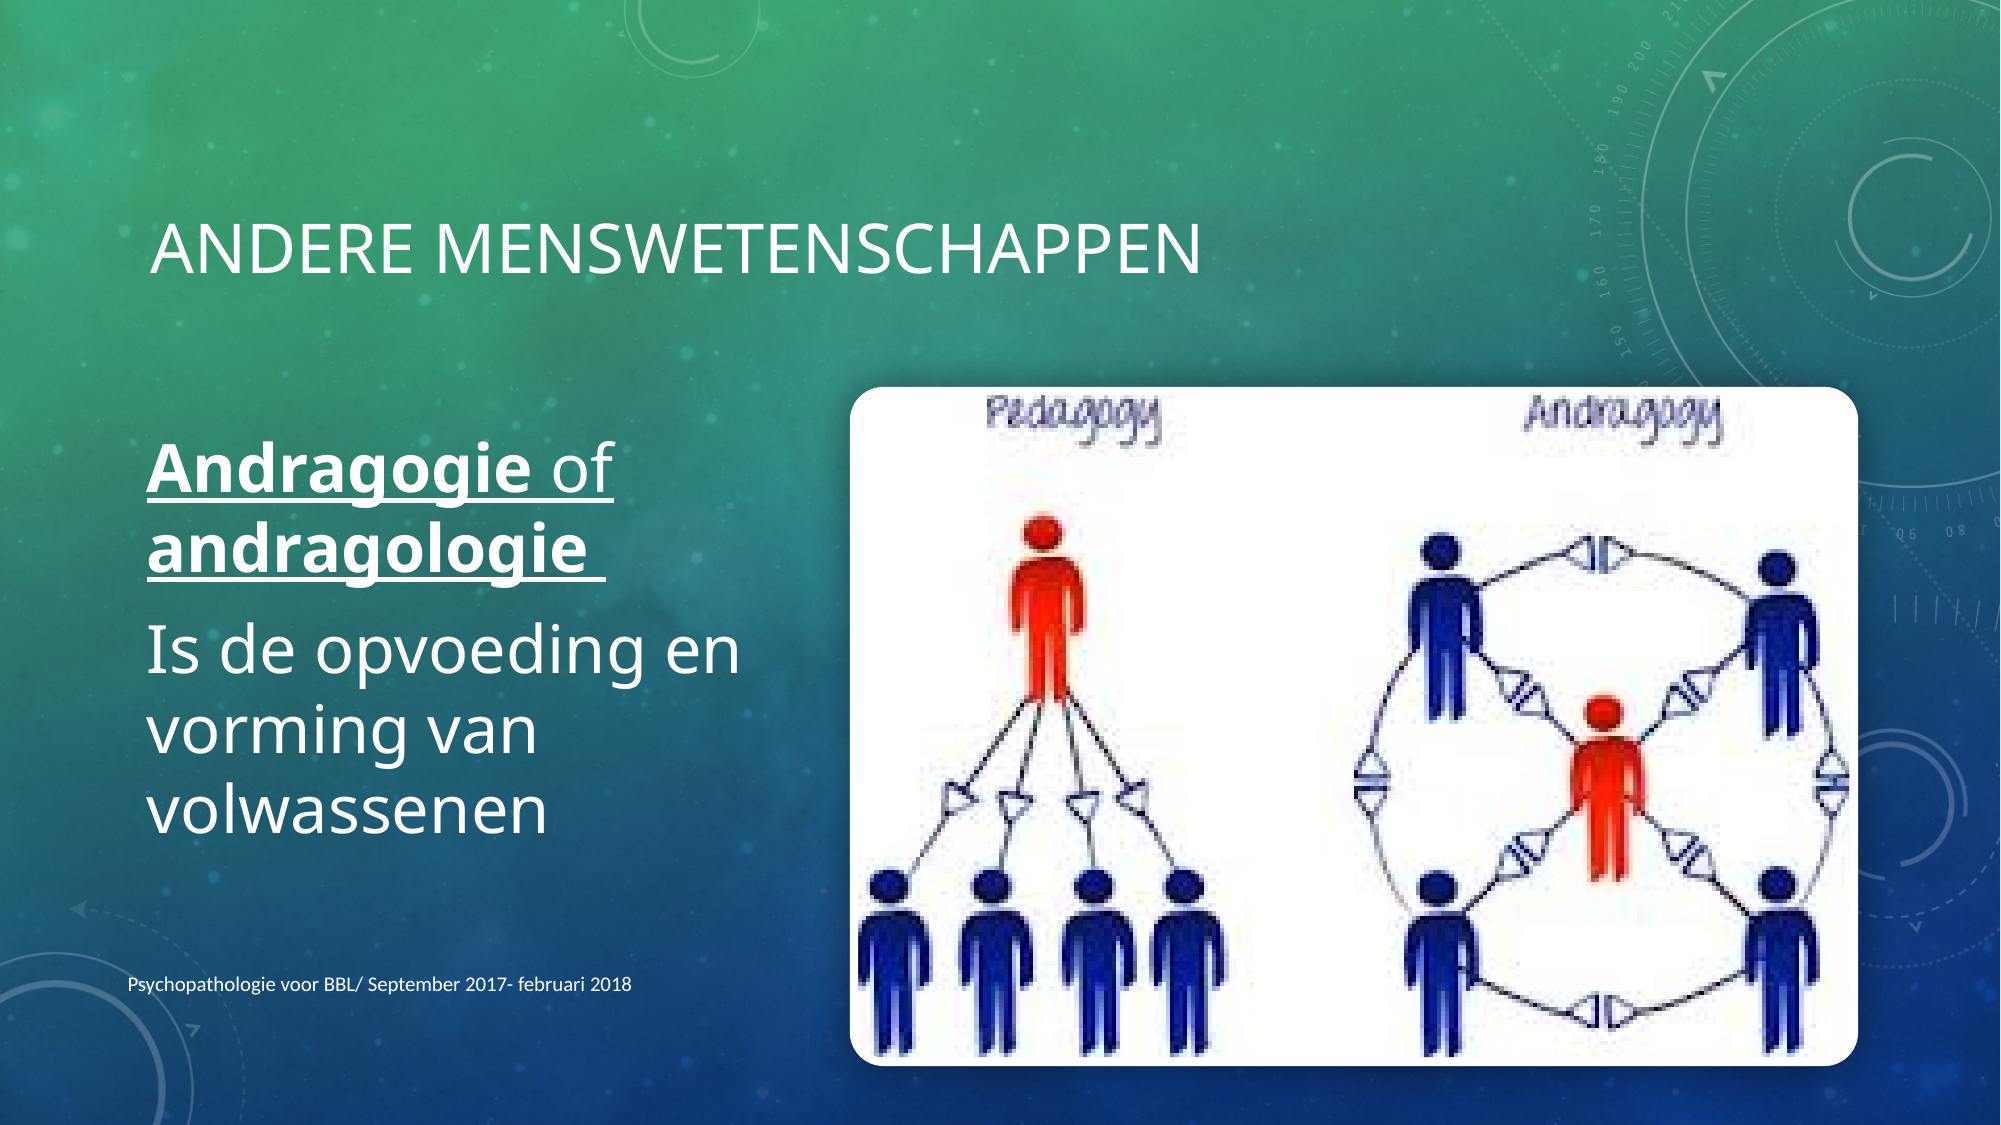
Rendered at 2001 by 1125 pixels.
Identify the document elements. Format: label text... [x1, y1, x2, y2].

footer Psychopathologie voor BBL/ September 2017- februari 2018 [112, 963, 847, 1025]
title Andere menswetenschappen [135, 132, 1691, 371]
picture [0, 0, 2001, 1125]
list Andragogie of andragologie Is de opvoeding en vorming van volwassenen [131, 370, 789, 963]
